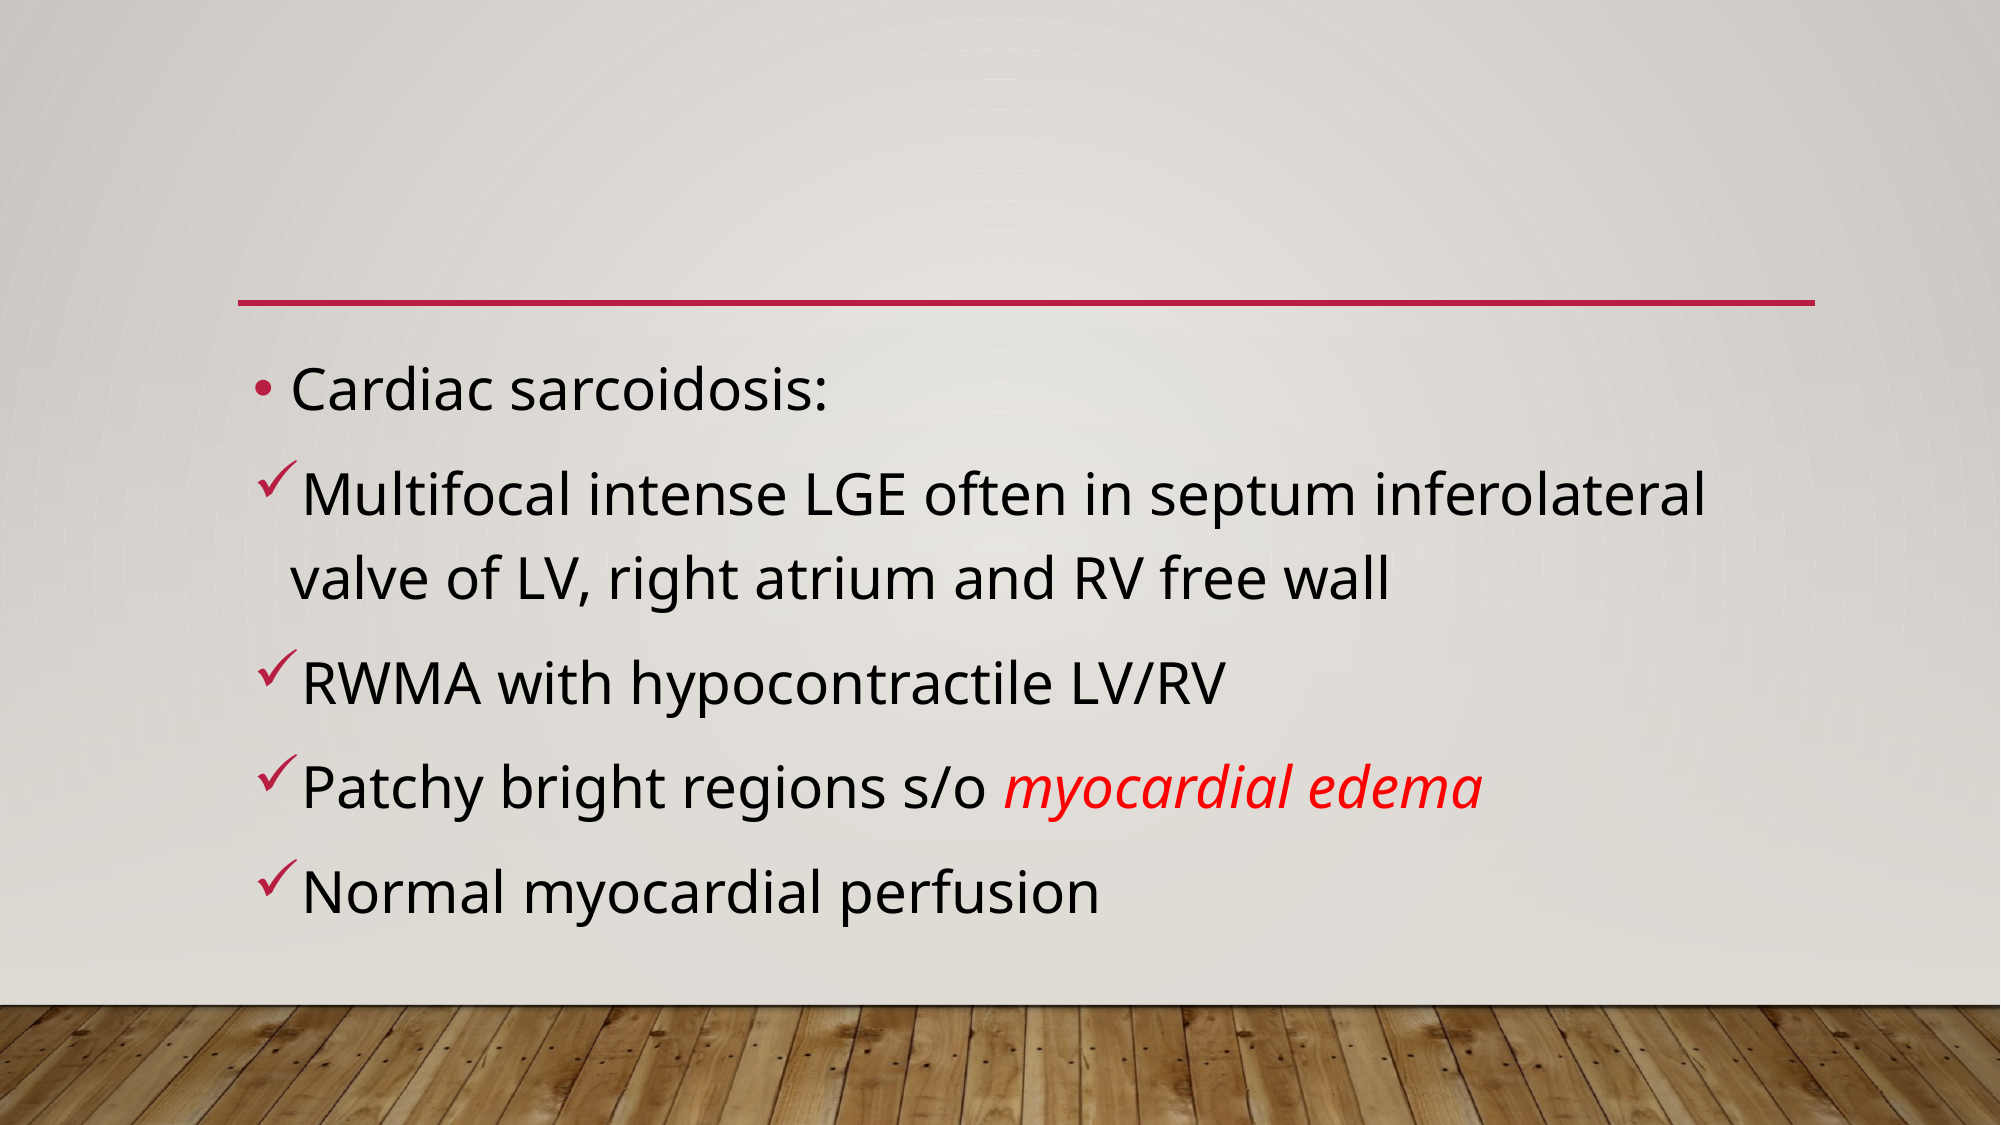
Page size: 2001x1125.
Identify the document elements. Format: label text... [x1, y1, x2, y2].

list Cardiac sarcoidosis: Multifocal intense LGE often in septum inferolateral valve of LV, right atrium and RV free wall RWMA with hypocontractile LV/RV Patchy bright regions s/o myocardial edema Normal myocardial perfusion [238, 330, 1814, 897]
picture [0, 1005, 2000, 1125]
